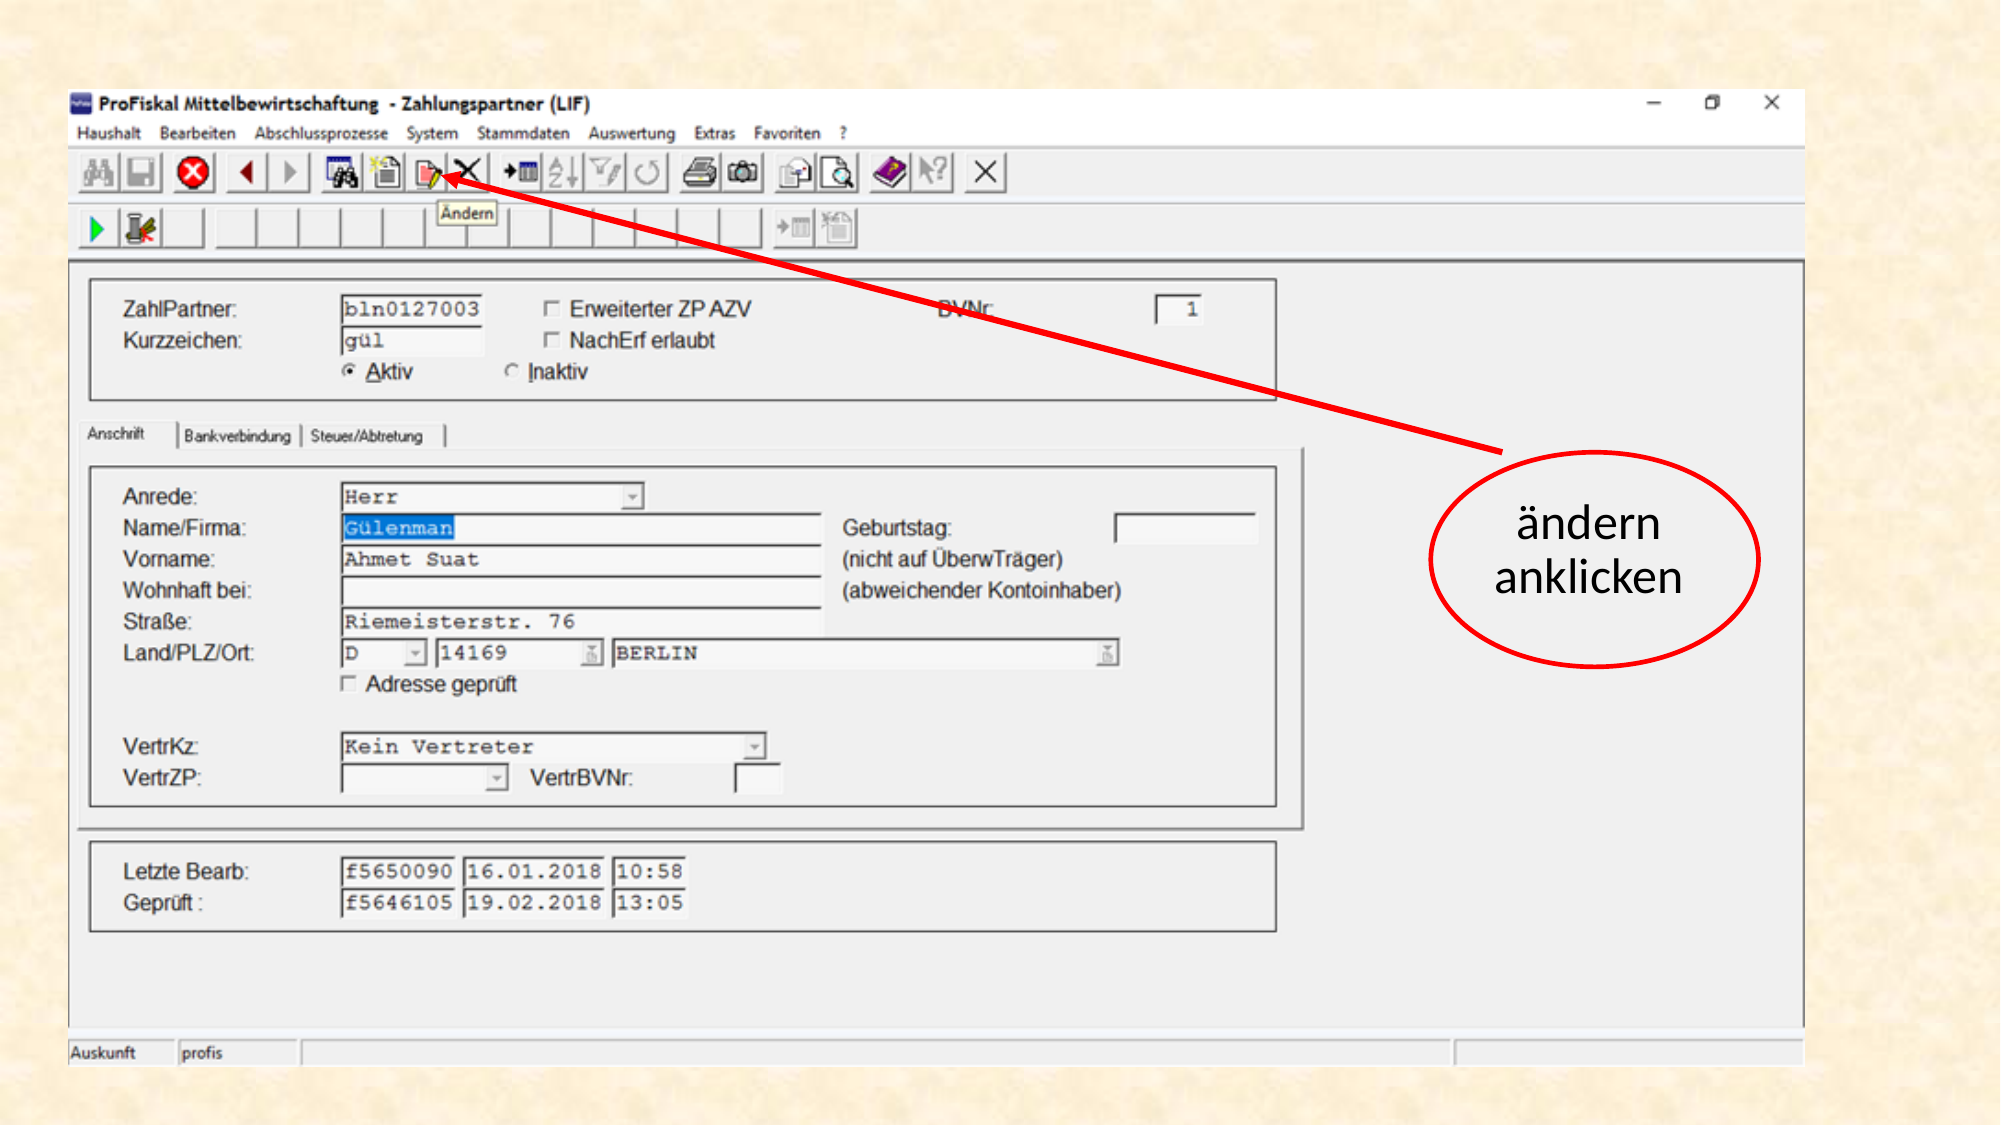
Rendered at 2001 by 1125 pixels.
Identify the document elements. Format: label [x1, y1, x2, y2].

picture [0, 0, 2001, 1125]
text_box [440, 175, 1503, 453]
